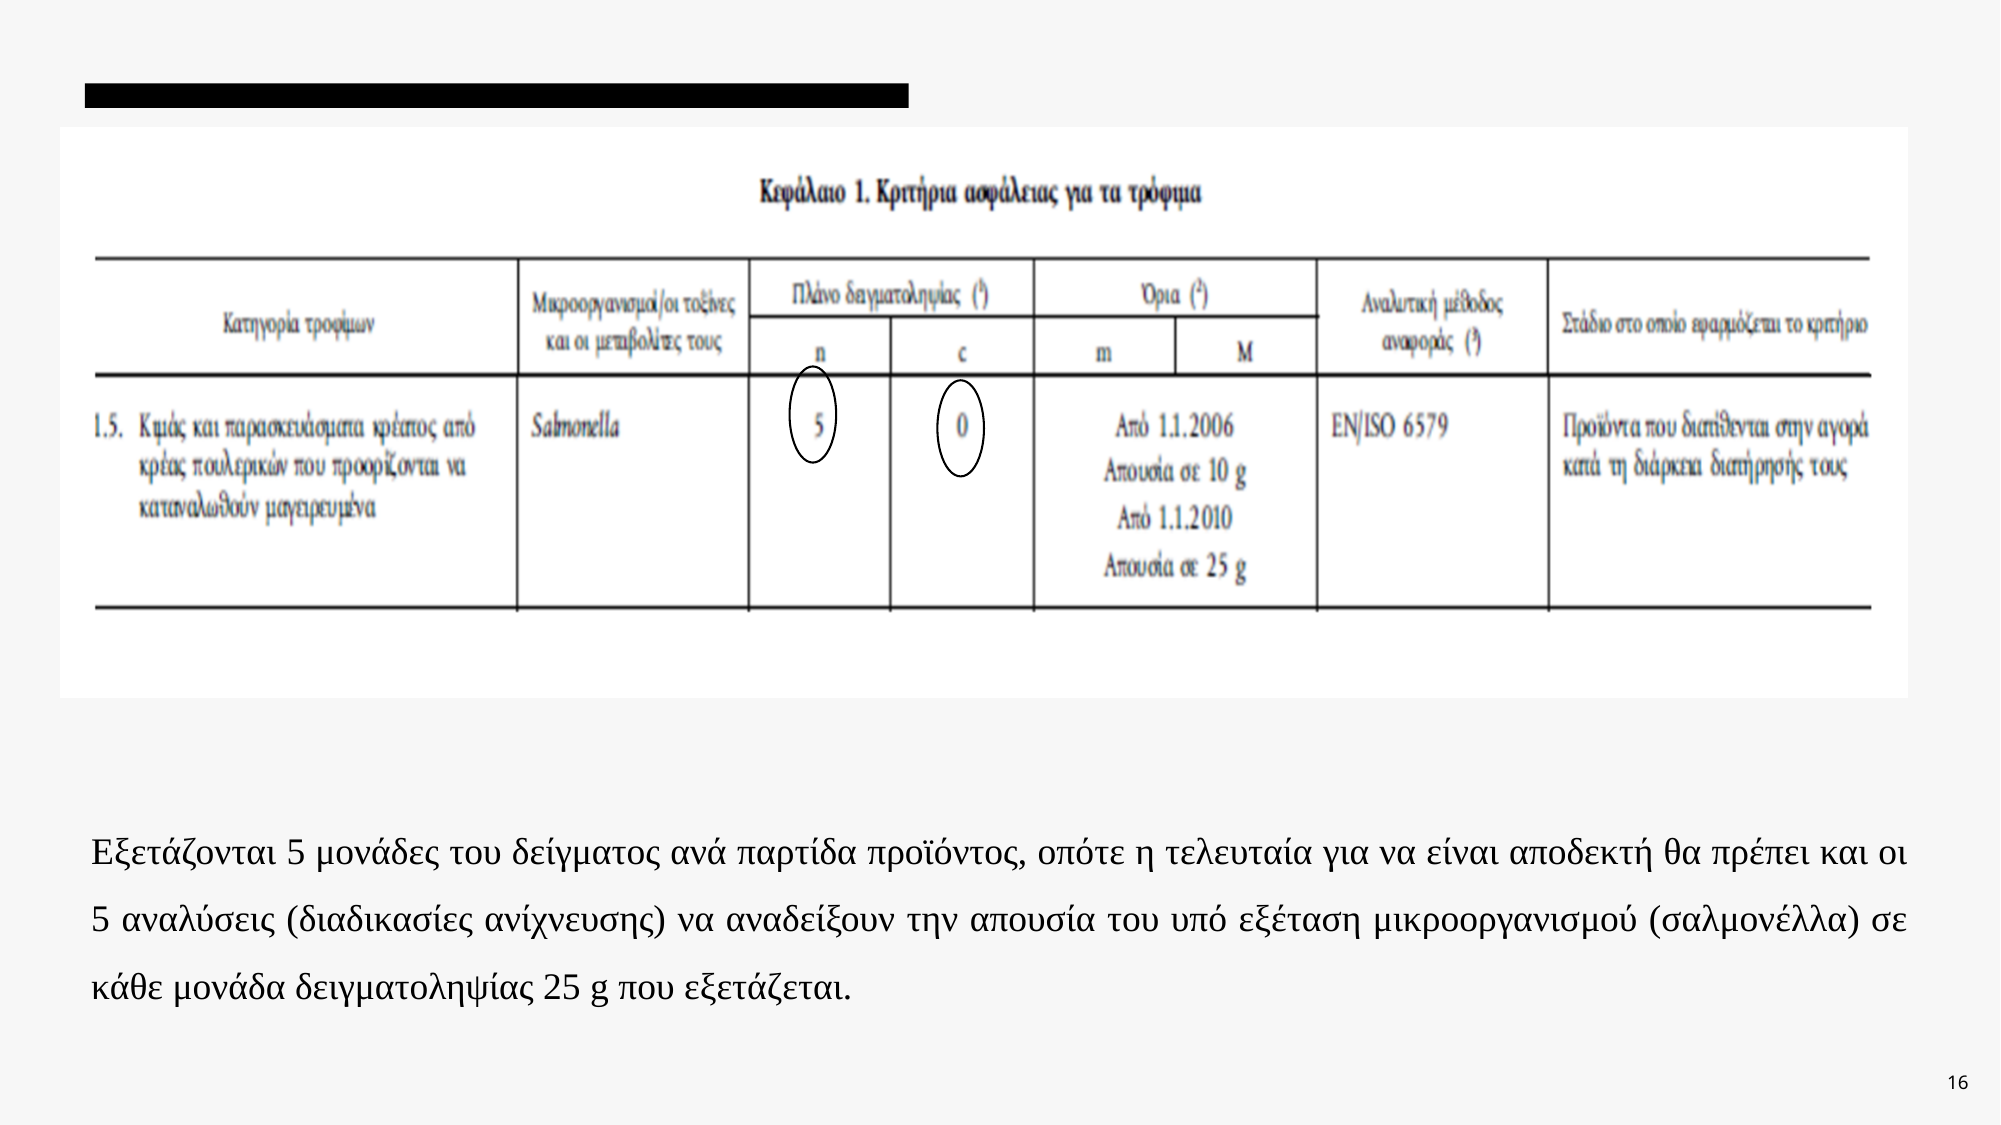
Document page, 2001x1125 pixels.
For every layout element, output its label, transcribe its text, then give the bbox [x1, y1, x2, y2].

picture [60, 127, 1908, 698]
slide_number 16 [1879, 1053, 1984, 1114]
text_box Εξετάζονται 5 μονάδες του δείγματος ανά παρτίδα προϊόντος, οπότε η τελευταία για να είναι αποδεκτή θα πρέπει και οι 5 αναλύσεις (διαδικασίες ανίχνευσης) να αναδείξουν την απουσία του υπό εξέταση μικροοργανισμού (σαλμονέλλα) σε κάθε μονάδα δειγματοληψίας 25 g που εξετάζεται. [76, 797, 1924, 1015]
